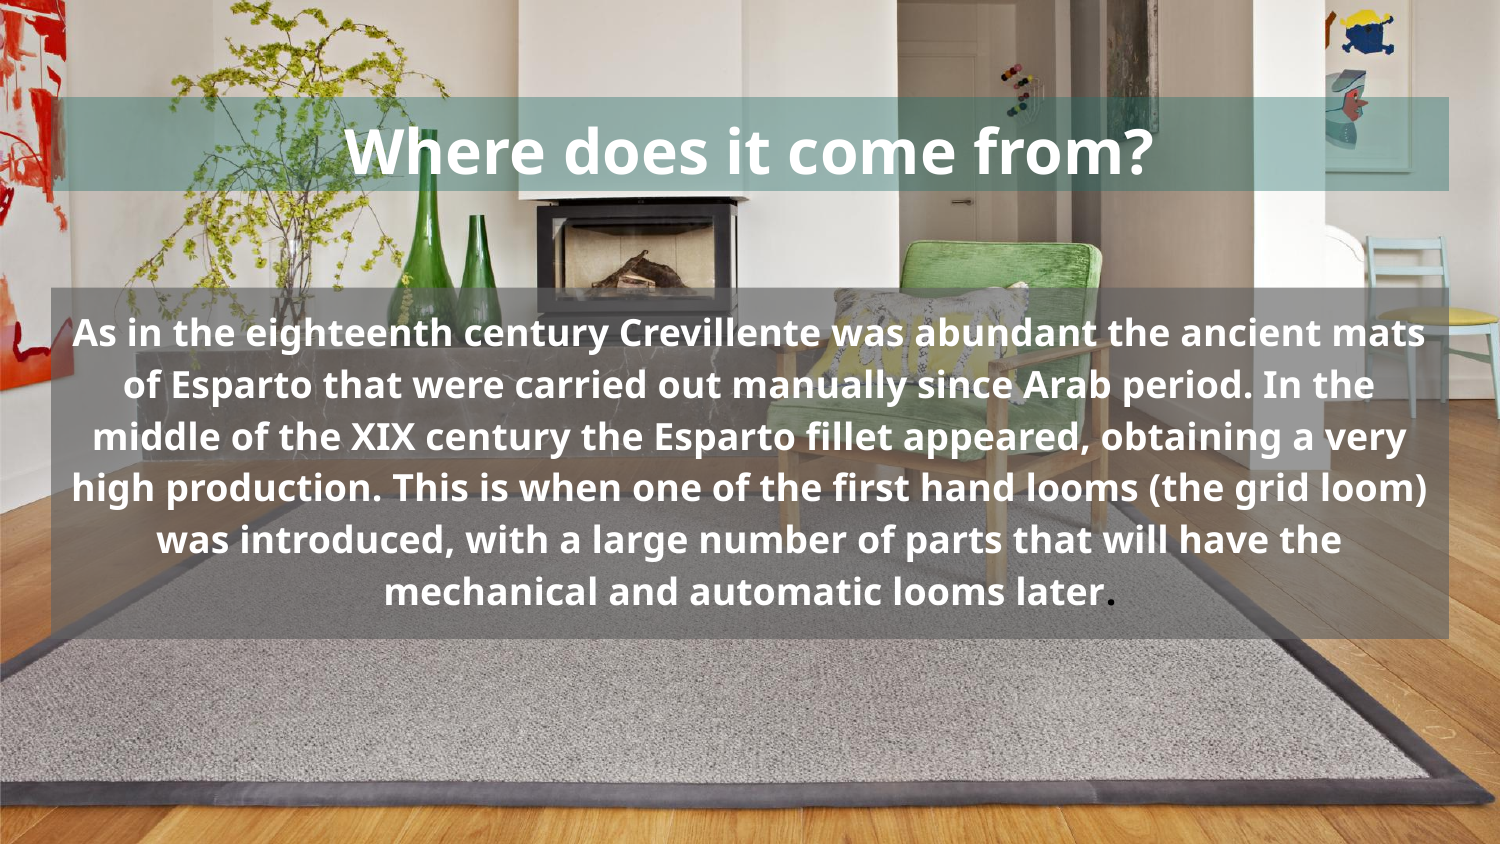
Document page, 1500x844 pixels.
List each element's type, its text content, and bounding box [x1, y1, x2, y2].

list As in the eighteenth century Crevillente was abundant the ancient mats of Esparto that were carried out manually since Arab period. In the middle of the XIX century the Esparto fillet appeared, obtaining a very high production. This is when one of the first hand looms (the grid loom) was introduced, with a large number of parts that will have the mechanical and automatic looms later. [51, 287, 1449, 639]
title Where does it come from? [51, 97, 1449, 191]
picture [0, 0, 1500, 844]
